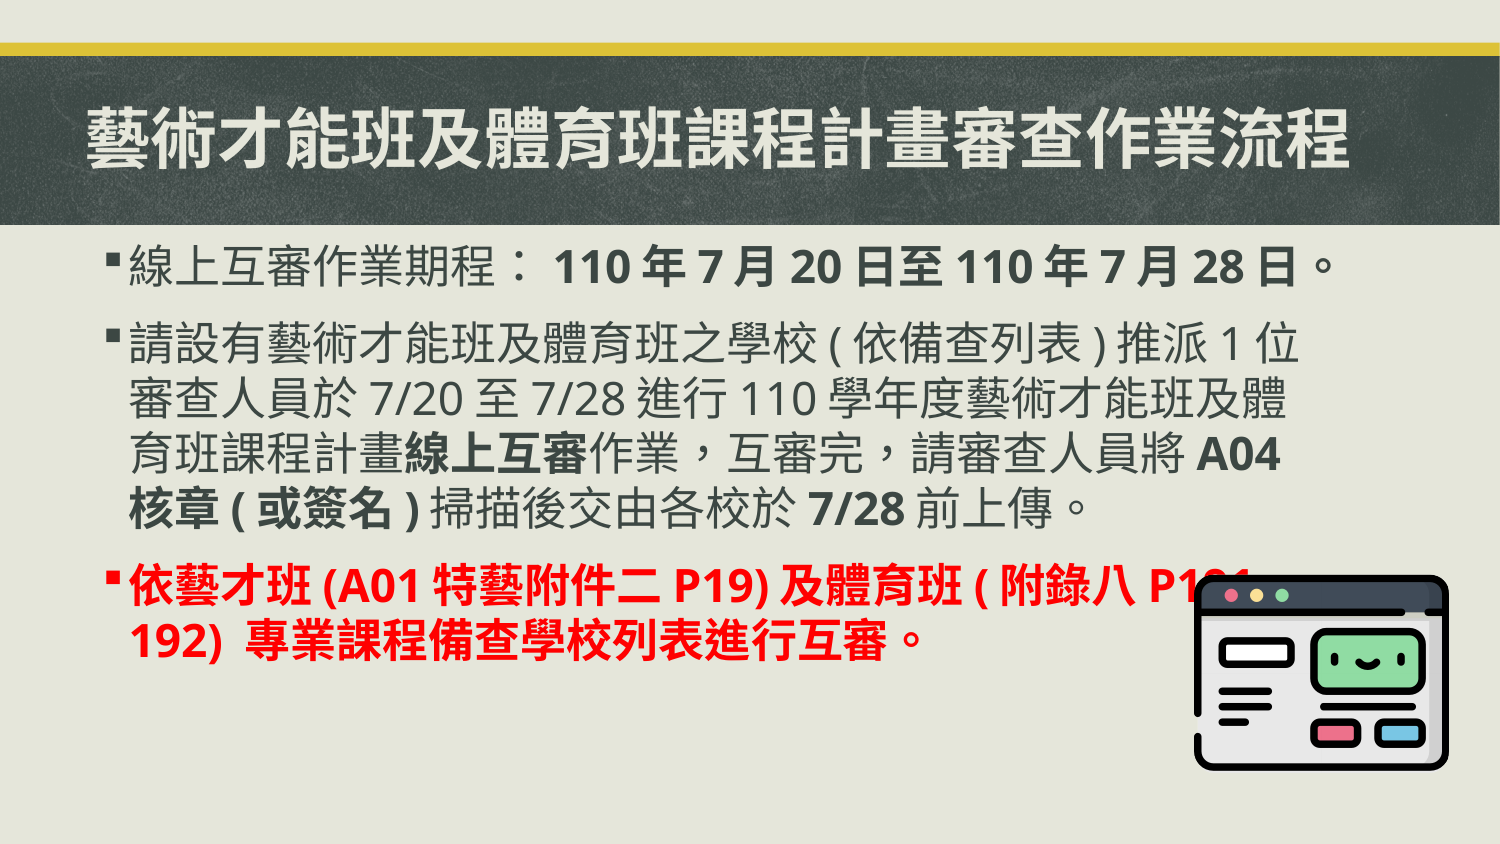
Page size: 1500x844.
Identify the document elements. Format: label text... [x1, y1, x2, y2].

picture [1194, 546, 1449, 801]
list 線上互審作業期程：110年7月20日至110年7月28日。 請設有藝術才能班及體育班之學校(依備查列表)推派1位審查人員於7/20至7/28進行110學年度藝術才能班及體育班課程計畫線上互審作業，互審完，請審查人員將A04核章(或簽名)掃描後交由各校於7/28前上傳。 依藝才班(A01特藝附件二P19)及體育班(附錄八P191-192) 專業課程備查學校列表進行互審。 [87, 229, 1322, 721]
title 藝術才能班及體育班課程計畫審查作業流程 [69, 57, 1411, 225]
picture [0, 56, 1500, 225]
